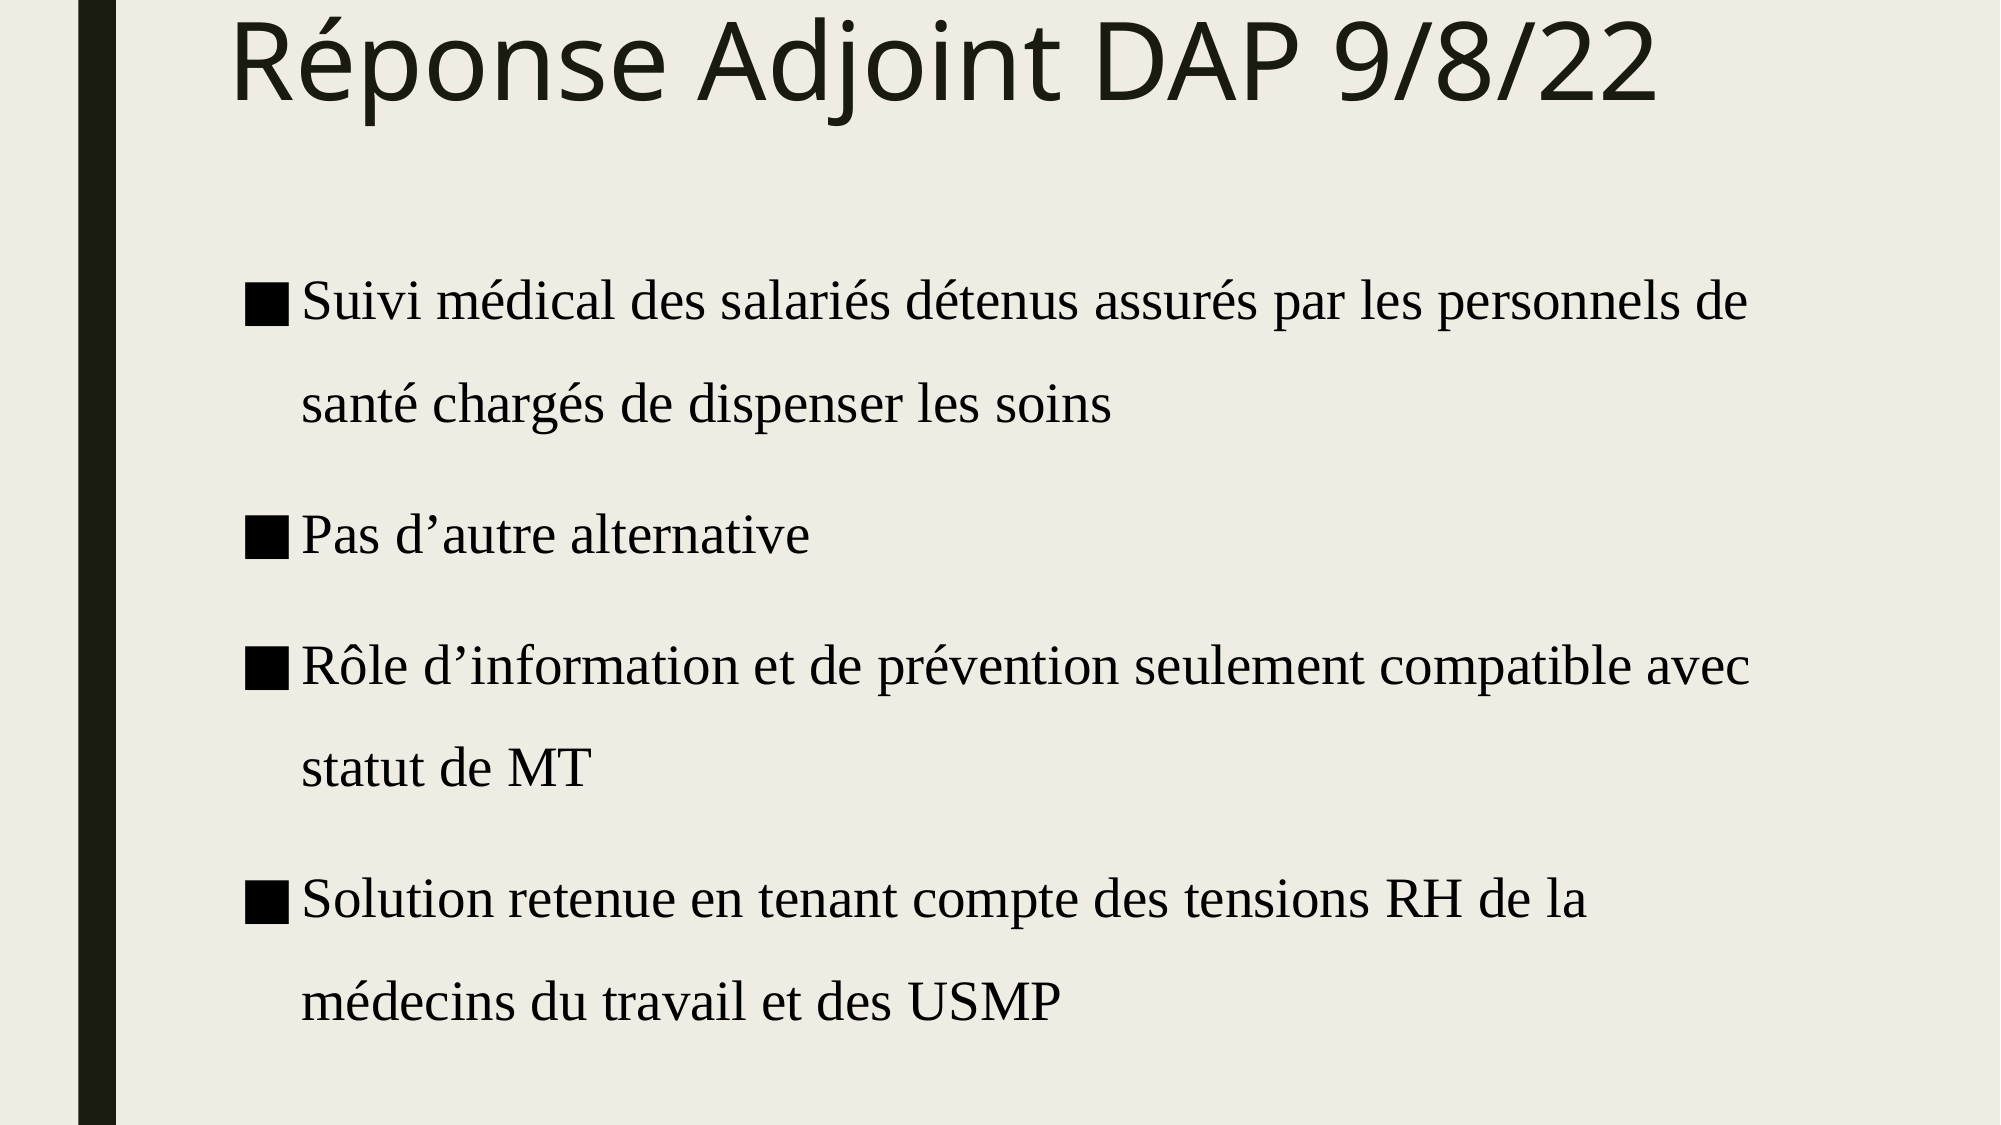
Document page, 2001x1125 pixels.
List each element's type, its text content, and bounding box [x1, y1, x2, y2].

list Suivi médical des salariés détenus assurés par les personnels de santé chargés de dispenser les soins Pas d’autre alternative Rôle d’information et de prévention seulement compatible avec statut de MT Solution retenue en tenant compte des tensions RH de la médecins du travail et des USMP [225, 221, 1800, 1045]
title Réponse Adjoint DAP 9/8/22 [212, 0, 1788, 156]
